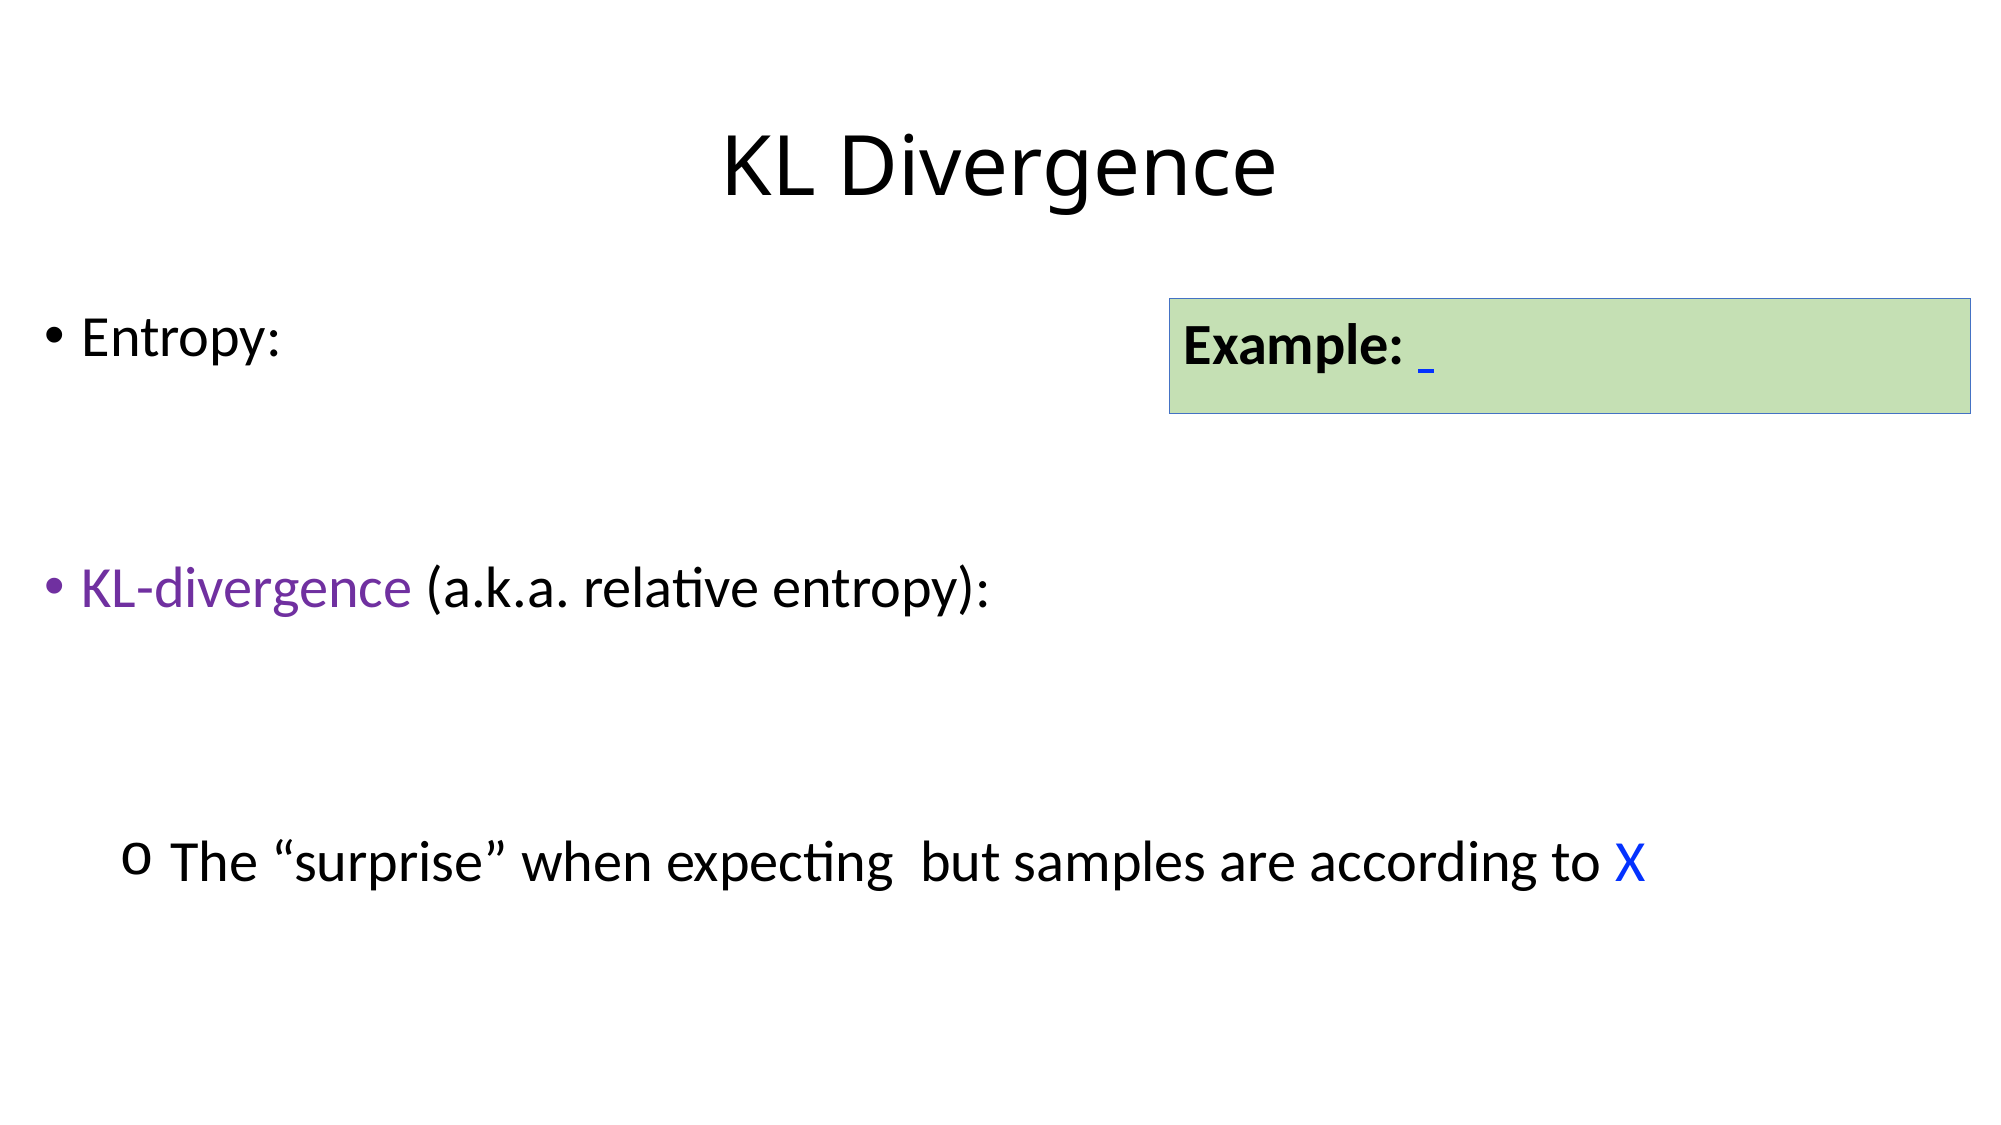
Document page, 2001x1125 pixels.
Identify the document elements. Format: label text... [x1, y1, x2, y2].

title KL Divergence [137, 59, 1863, 278]
